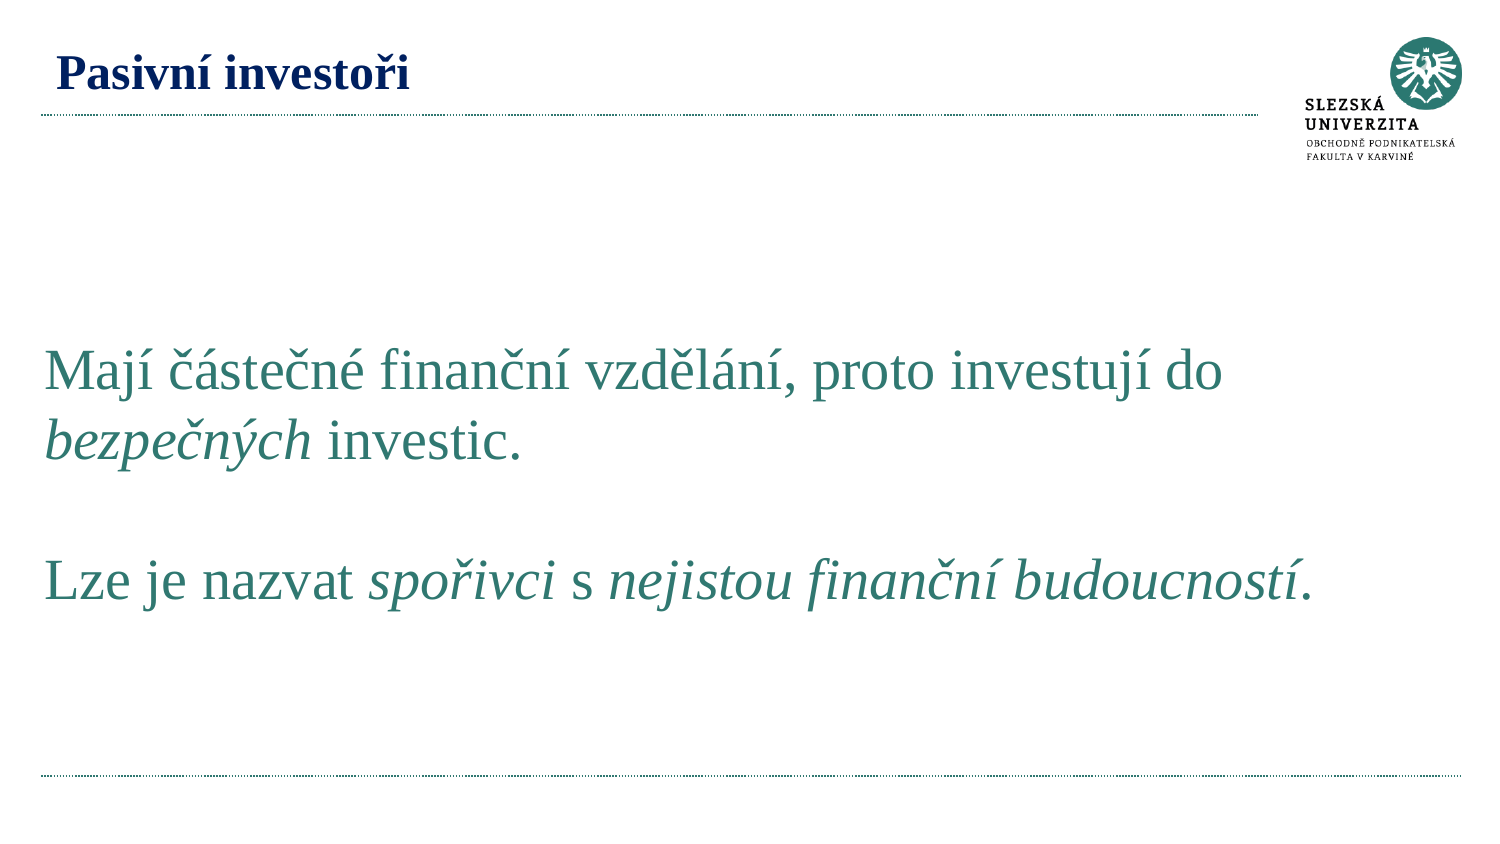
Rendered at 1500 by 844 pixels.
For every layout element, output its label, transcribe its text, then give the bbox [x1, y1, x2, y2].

picture [1305, 37, 1462, 160]
title Pasivní investoři [41, 32, 786, 116]
text_box Mají částečné finanční vzdělání, proto investují do bezpečných investic. Lze je nazvat spořivci s nejistou finanční budoucností. [29, 323, 1483, 689]
